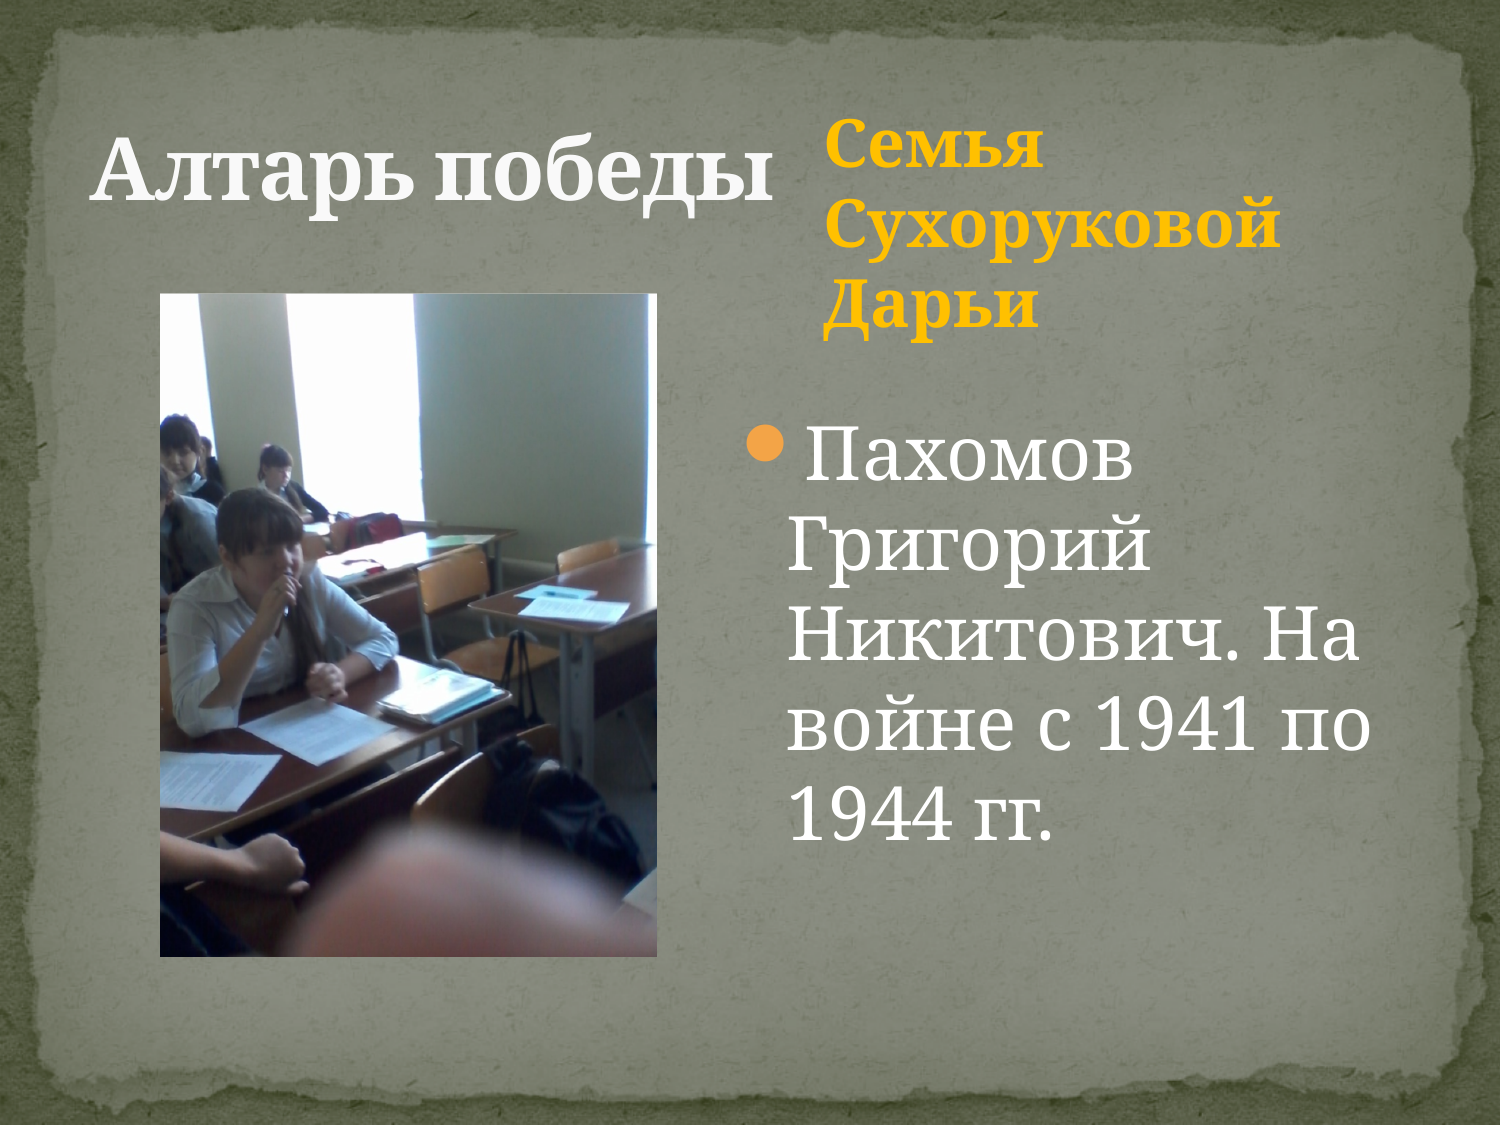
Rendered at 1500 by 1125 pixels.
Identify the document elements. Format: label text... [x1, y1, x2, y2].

text_box Семья Сухоруковой Дарьи [808, 93, 1336, 349]
picture [160, 875, 657, 956]
list Пахомов Григорий Никитович. На войне с 1941 по 1944 гг. [744, 398, 1393, 875]
picture [160, 294, 657, 376]
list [79, 379, 740, 873]
title Алтарь победы [74, 24, 1425, 225]
